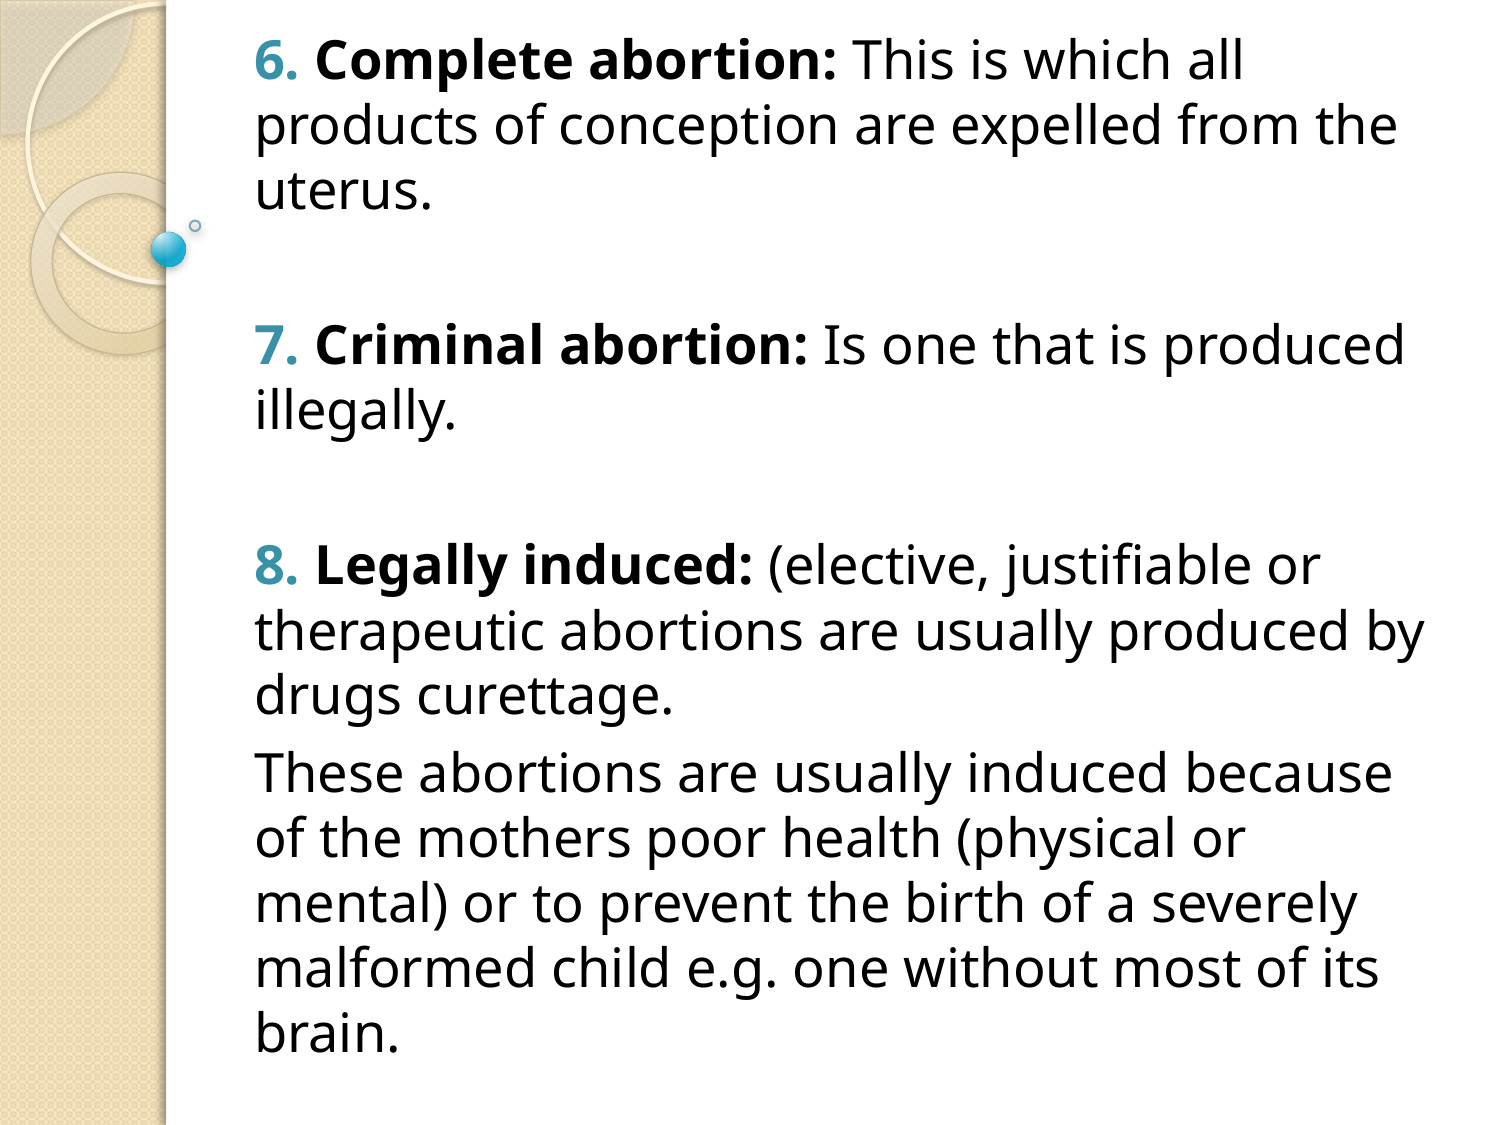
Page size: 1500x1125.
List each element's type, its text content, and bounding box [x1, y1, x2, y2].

subtitle 6. Complete abortion: This is which all products of conception are expelled from the uterus. 7. Criminal abortion: Is one that is produced illegally. 8. Legally induced: (elective, justifiable or therapeutic abortions are usually produced by drugs curettage. These abortions are usually induced because of the mothers poor health (physical or mental) or to prevent the birth of a severely malformed child e.g. one without most of its brain. [234, 24, 1450, 1125]
